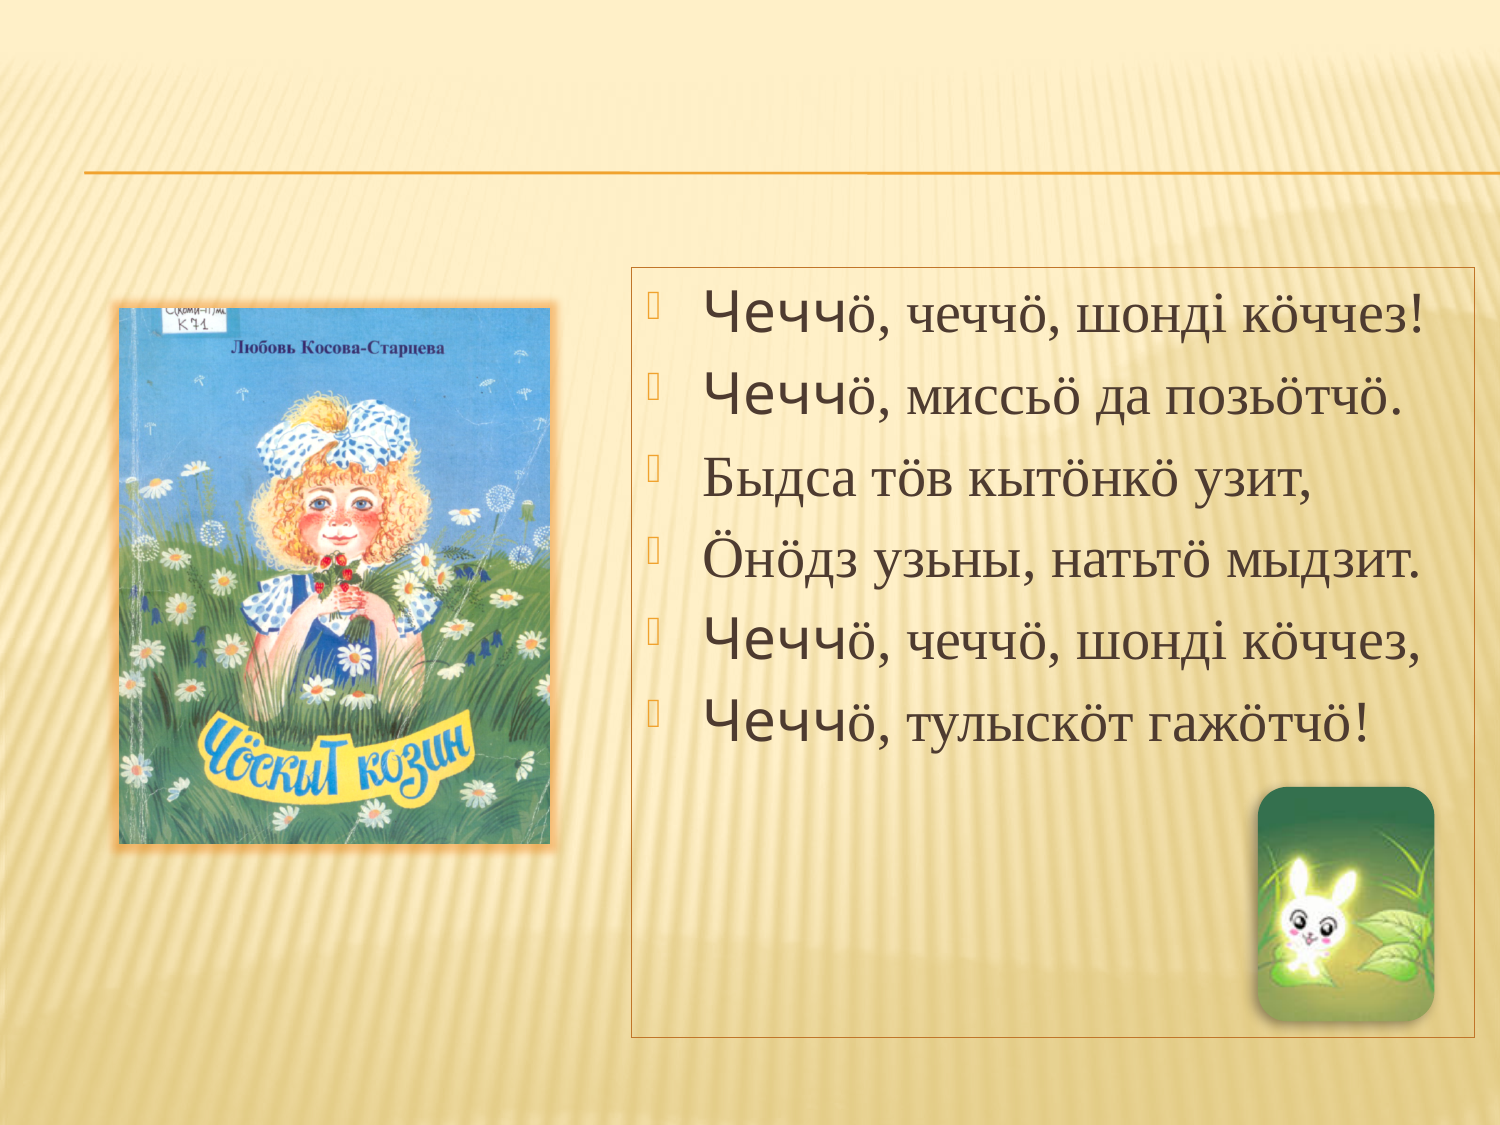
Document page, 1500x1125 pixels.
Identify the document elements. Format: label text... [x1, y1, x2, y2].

list Чеччö, чеччö, шондi кöччез! Чеччö, миссьö да позьöтчö. Быдса тöв кытöнкö узит, Öнöдз узьны, натьтö мыдзит. Чеччö, чеччö, шондi кöччез, Чеччö, тулыскöт гажöтчö! [631, 267, 1475, 1038]
picture [1257, 786, 1435, 1022]
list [119, 308, 550, 844]
